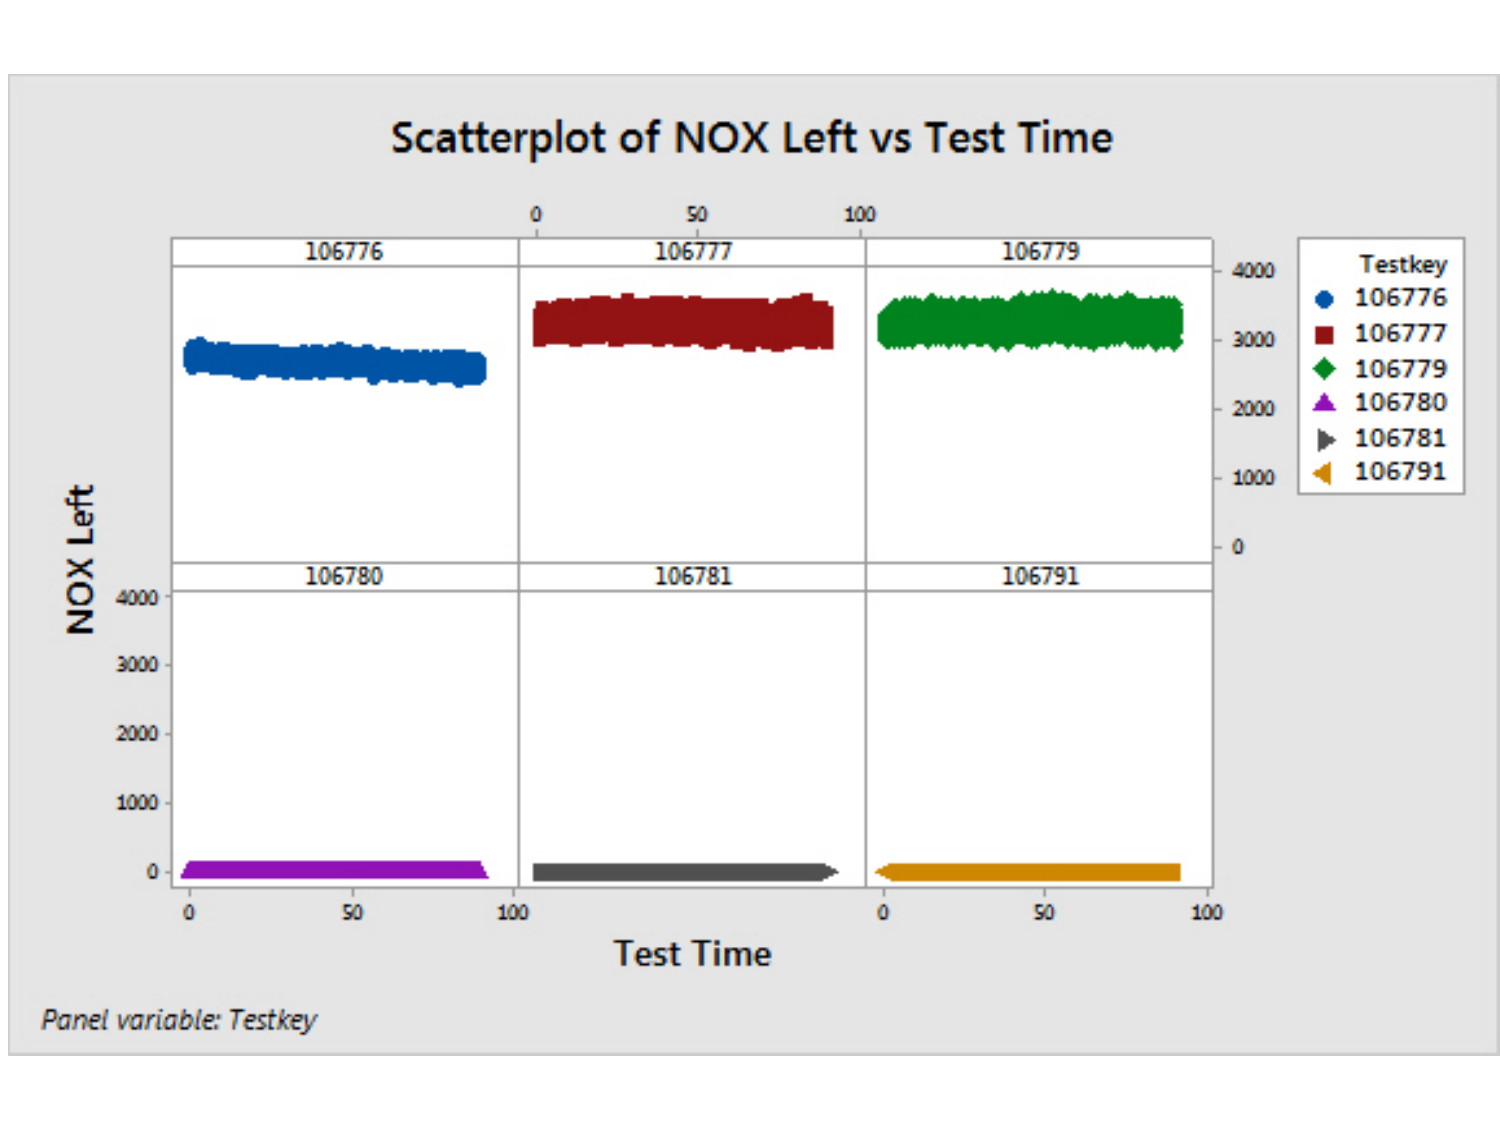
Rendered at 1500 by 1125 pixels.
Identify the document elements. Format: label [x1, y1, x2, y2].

picture [8, 74, 1500, 1056]
